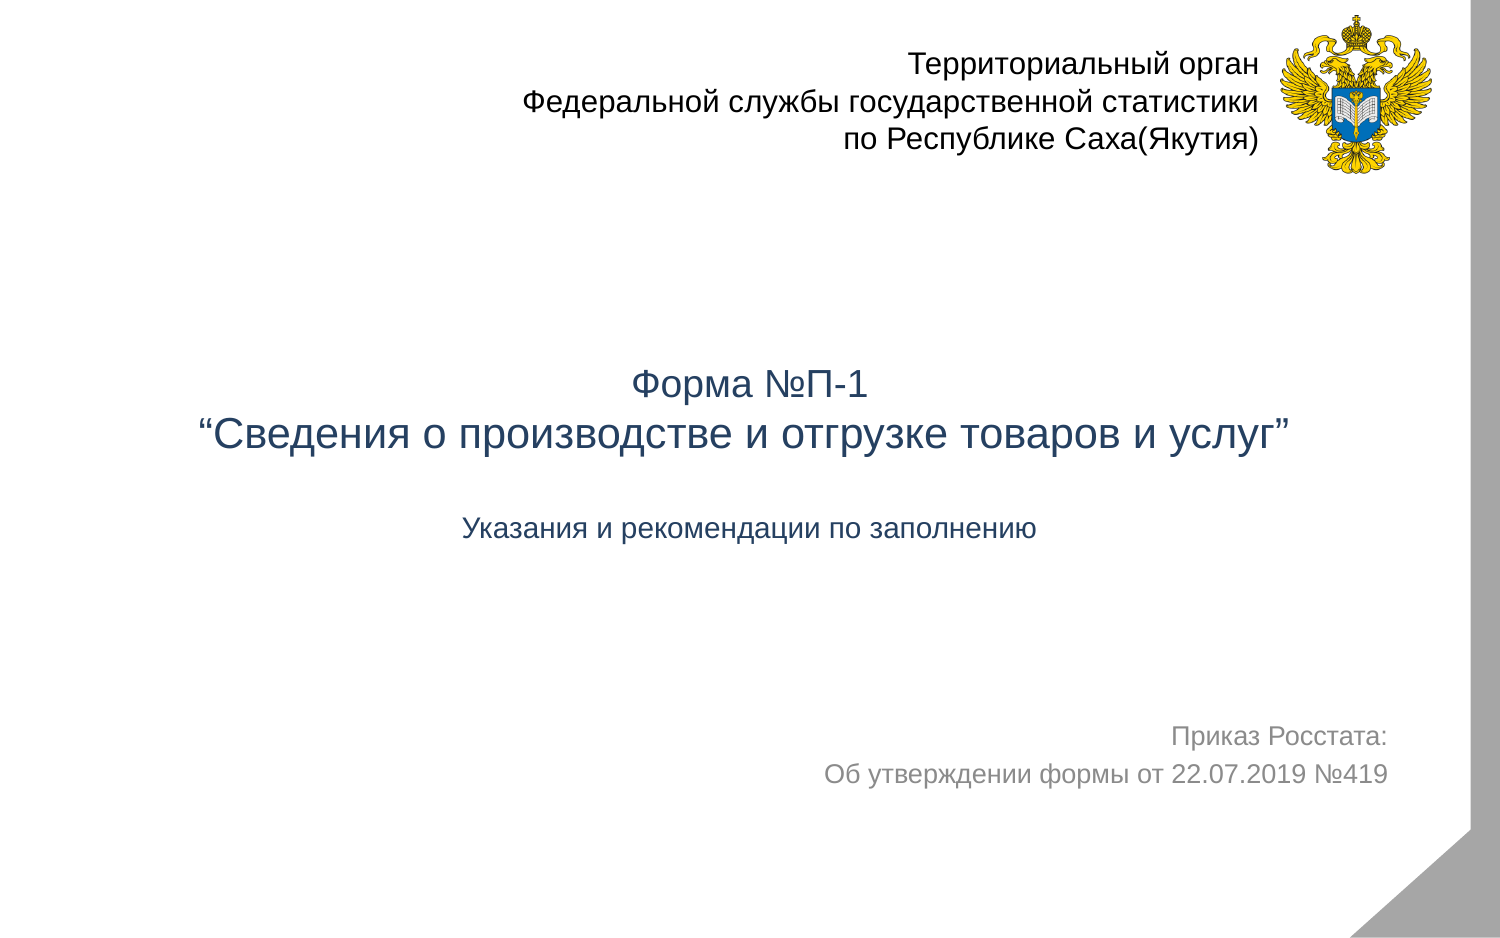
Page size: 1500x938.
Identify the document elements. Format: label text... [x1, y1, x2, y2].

picture [1280, 15, 1432, 174]
subtitle Приказ Росстата: Об утверждении формы от 22.07.2019 №419 [350, 712, 1400, 884]
title Форма №П-1 “Сведения о производстве и отгрузке товаров и услуг” Указания и рекомендации по заполнению [112, 350, 1388, 552]
